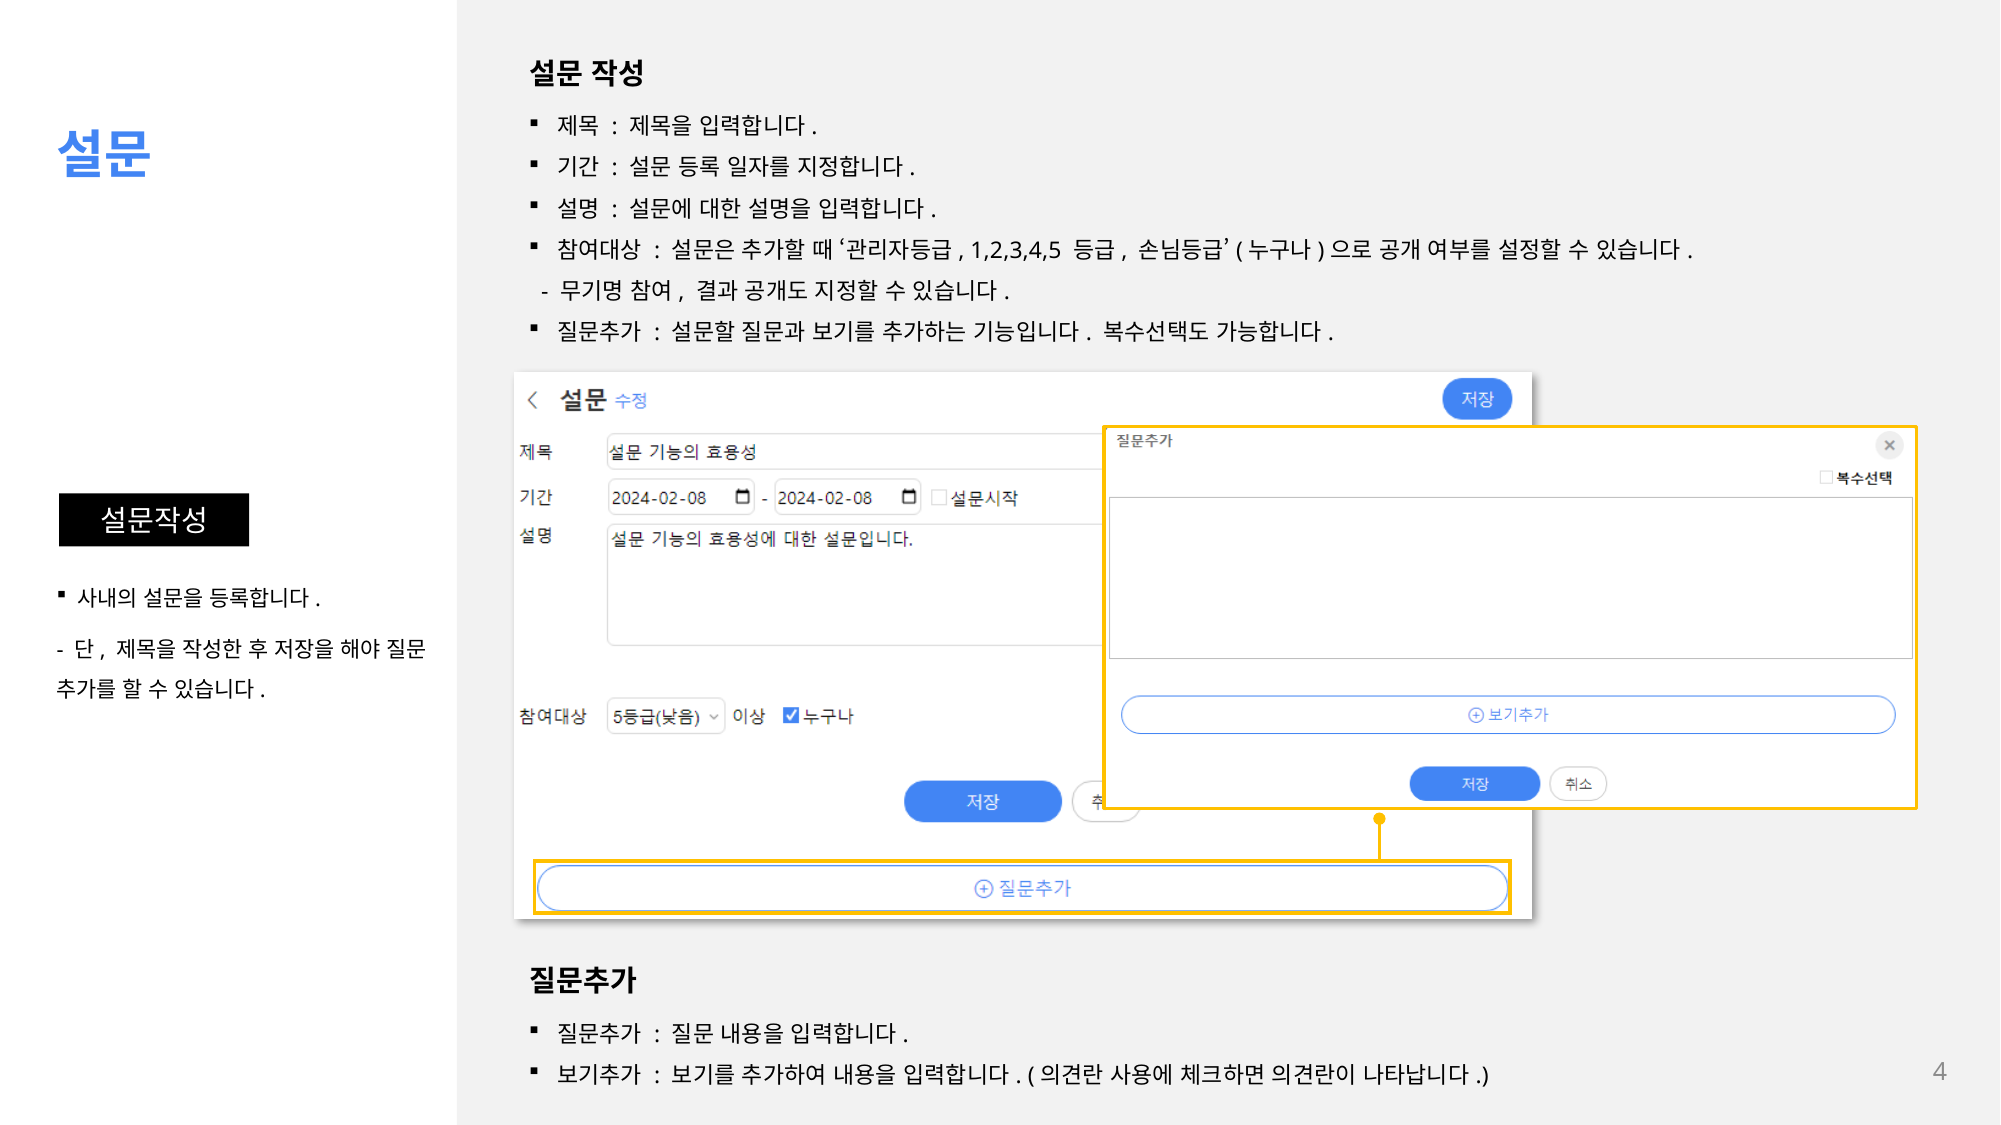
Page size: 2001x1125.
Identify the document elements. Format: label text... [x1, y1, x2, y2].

text_box 설문 [41, 114, 410, 192]
text_box 질문추가 : 질문 내용을 입력합니다. 보기추가 : 보기를 추가하여 내용을 입력합니다. (의견란 사용에 체크하면 의견란이 나타납니다.) [514, 998, 1905, 1096]
text_box 설문작성 [58, 492, 250, 548]
text_box 사내의 설문을 등록합니다. - 단, 제목을 작성한 후 저장을 해야 질문 추가를 할 수 있습니다. [41, 563, 457, 709]
text_box 설문 작성 [514, 30, 869, 90]
text_box 질문추가 [514, 937, 869, 998]
text_box 제목 : 제목을 입력합니다. 기간 : 설문 등록 일자를 지정합니다. 설명 : 설문에 대한 설명을 입력합니다. 참여대상 : 설문은 추가할 때 ‘관리자등급, 1,2,3,4,5 등급, 손님등급’(누구나)으로 공개 여부를 설정할 수 있습니다. - 무기명 참여, 결과 공개도 지정할 수 있습니다. 질문추가 : 설문할 질문과 보기를 추가하는 기능입니다. 복수선택도 가능합니다. [514, 90, 1905, 353]
picture [514, 372, 1915, 919]
